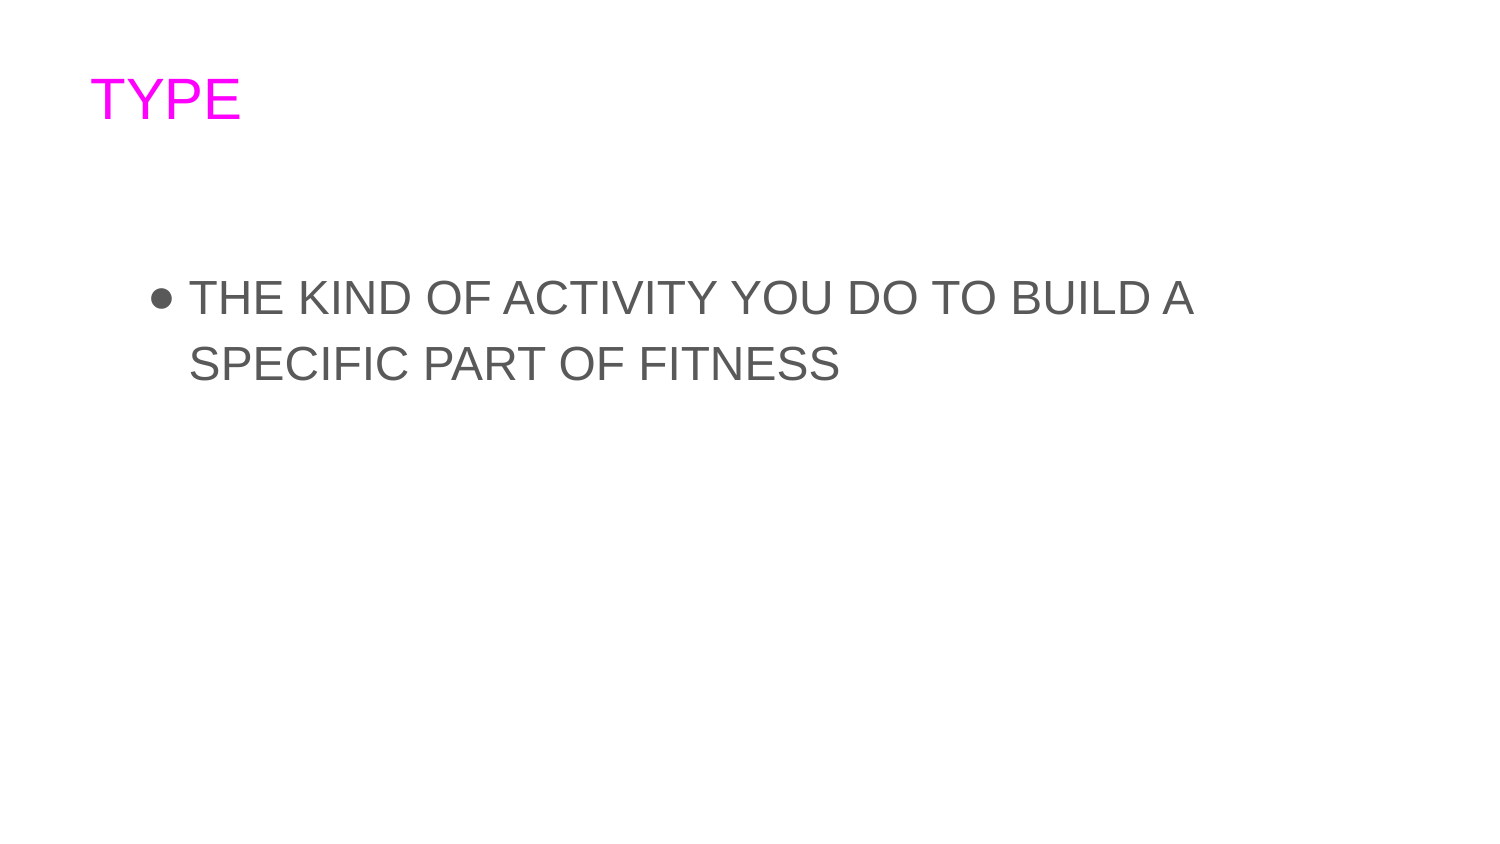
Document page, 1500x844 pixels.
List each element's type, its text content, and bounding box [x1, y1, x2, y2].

list THE KIND OF ACTIVITY YOU DO TO BUILD A SPECIFIC PART OF FITNESS [135, 252, 1237, 769]
title TYPE [79, 55, 1237, 228]
